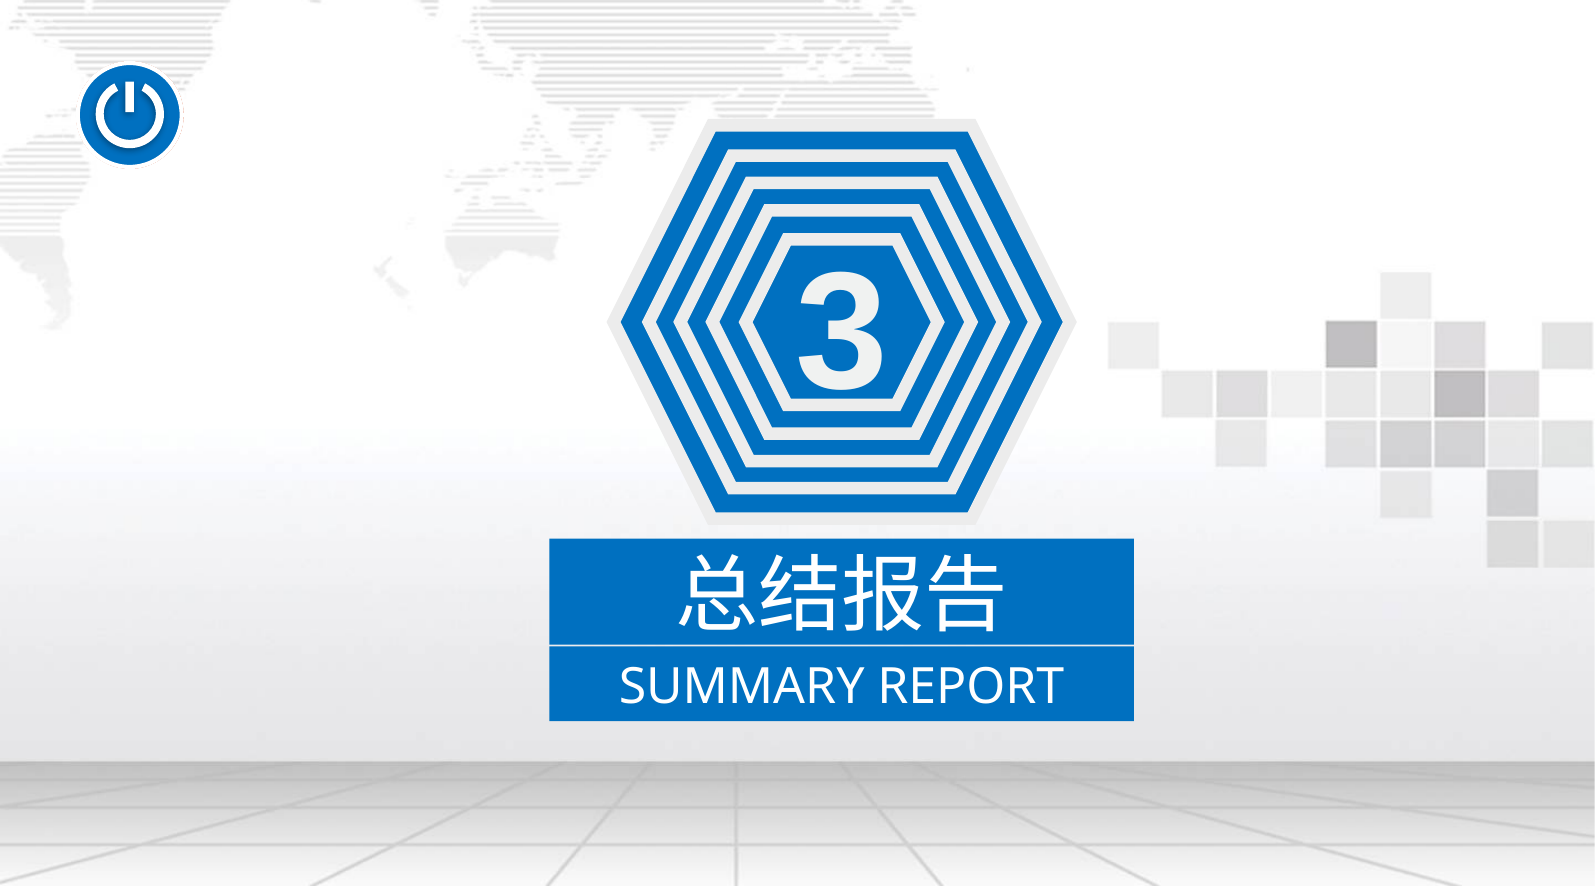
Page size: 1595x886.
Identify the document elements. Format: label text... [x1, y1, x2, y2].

text_box [613, 125, 1070, 519]
text_box [648, 155, 1035, 489]
text_box 总结报告 [549, 538, 1134, 645]
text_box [75, 60, 184, 170]
text_box SUMMARY REPORT [549, 646, 1134, 722]
text_box [680, 182, 1004, 462]
text_box 3 [745, 239, 938, 405]
text_box [712, 210, 972, 434]
picture [0, 0, 1595, 886]
